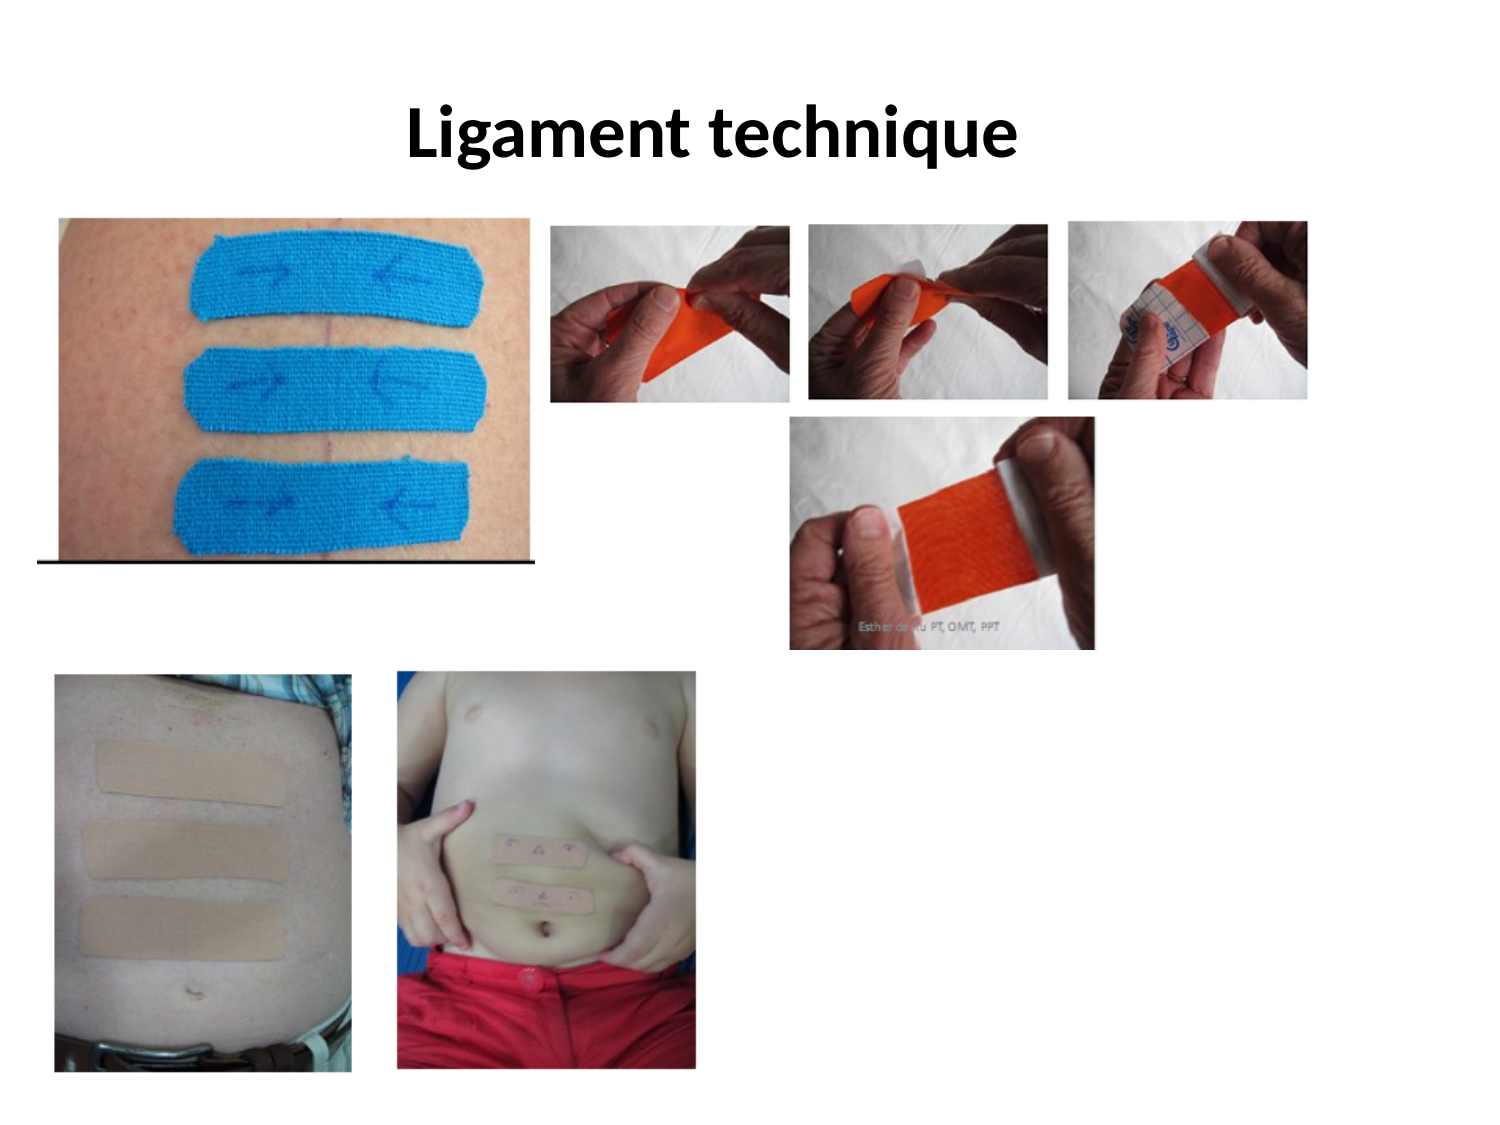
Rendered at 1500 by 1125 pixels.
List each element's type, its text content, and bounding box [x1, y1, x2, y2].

picture [549, 212, 1315, 651]
picture [49, 662, 715, 1085]
text_box Ligament technique [391, 74, 1053, 180]
picture [37, 187, 535, 569]
